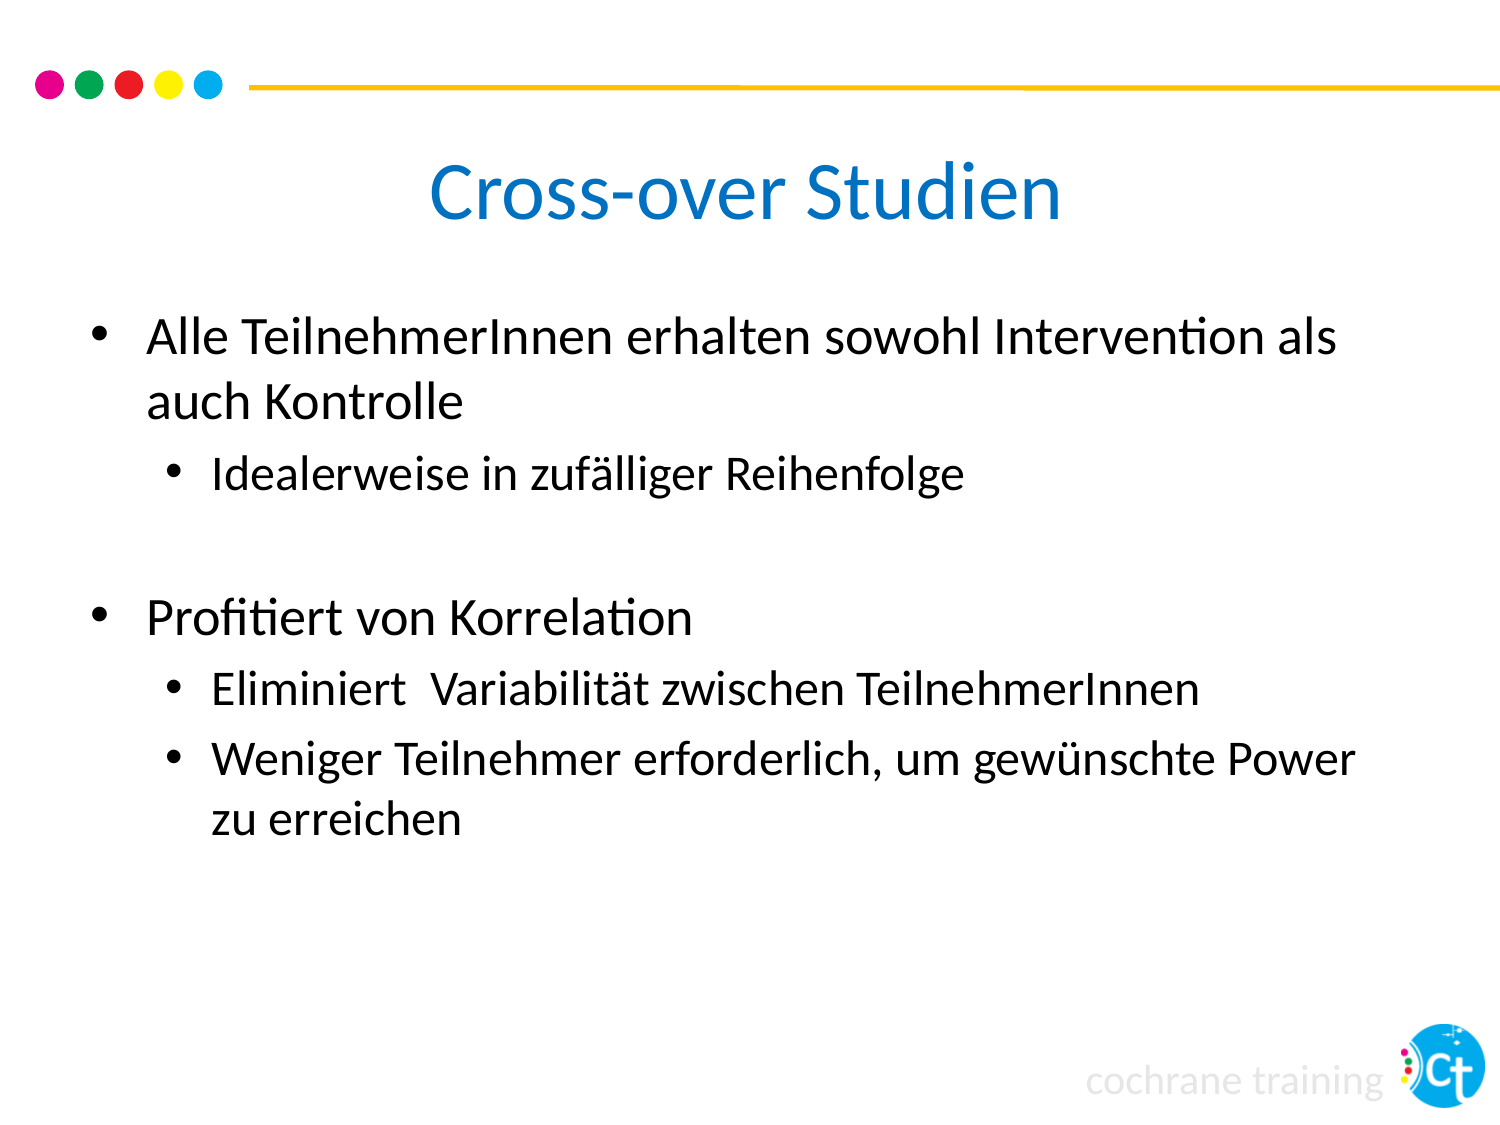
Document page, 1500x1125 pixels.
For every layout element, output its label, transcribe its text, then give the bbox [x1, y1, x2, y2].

picture [1401, 1024, 1436, 1108]
picture [1446, 1024, 1485, 1057]
picture [1450, 1057, 1485, 1108]
title Cross-over Studien [19, 115, 1475, 257]
picture [1427, 1053, 1450, 1086]
list Alle TeilnehmerInnen erhalten sowohl Intervention als auch Kontrolle Idealerweise in zufälliger Reihenfolge Profitiert von Korrelation Eliminiert Variabilität zwischen TeilnehmerInnen Weniger Teilnehmer erforderlich, um gewünschte Power zu erreichen [74, 292, 1426, 971]
